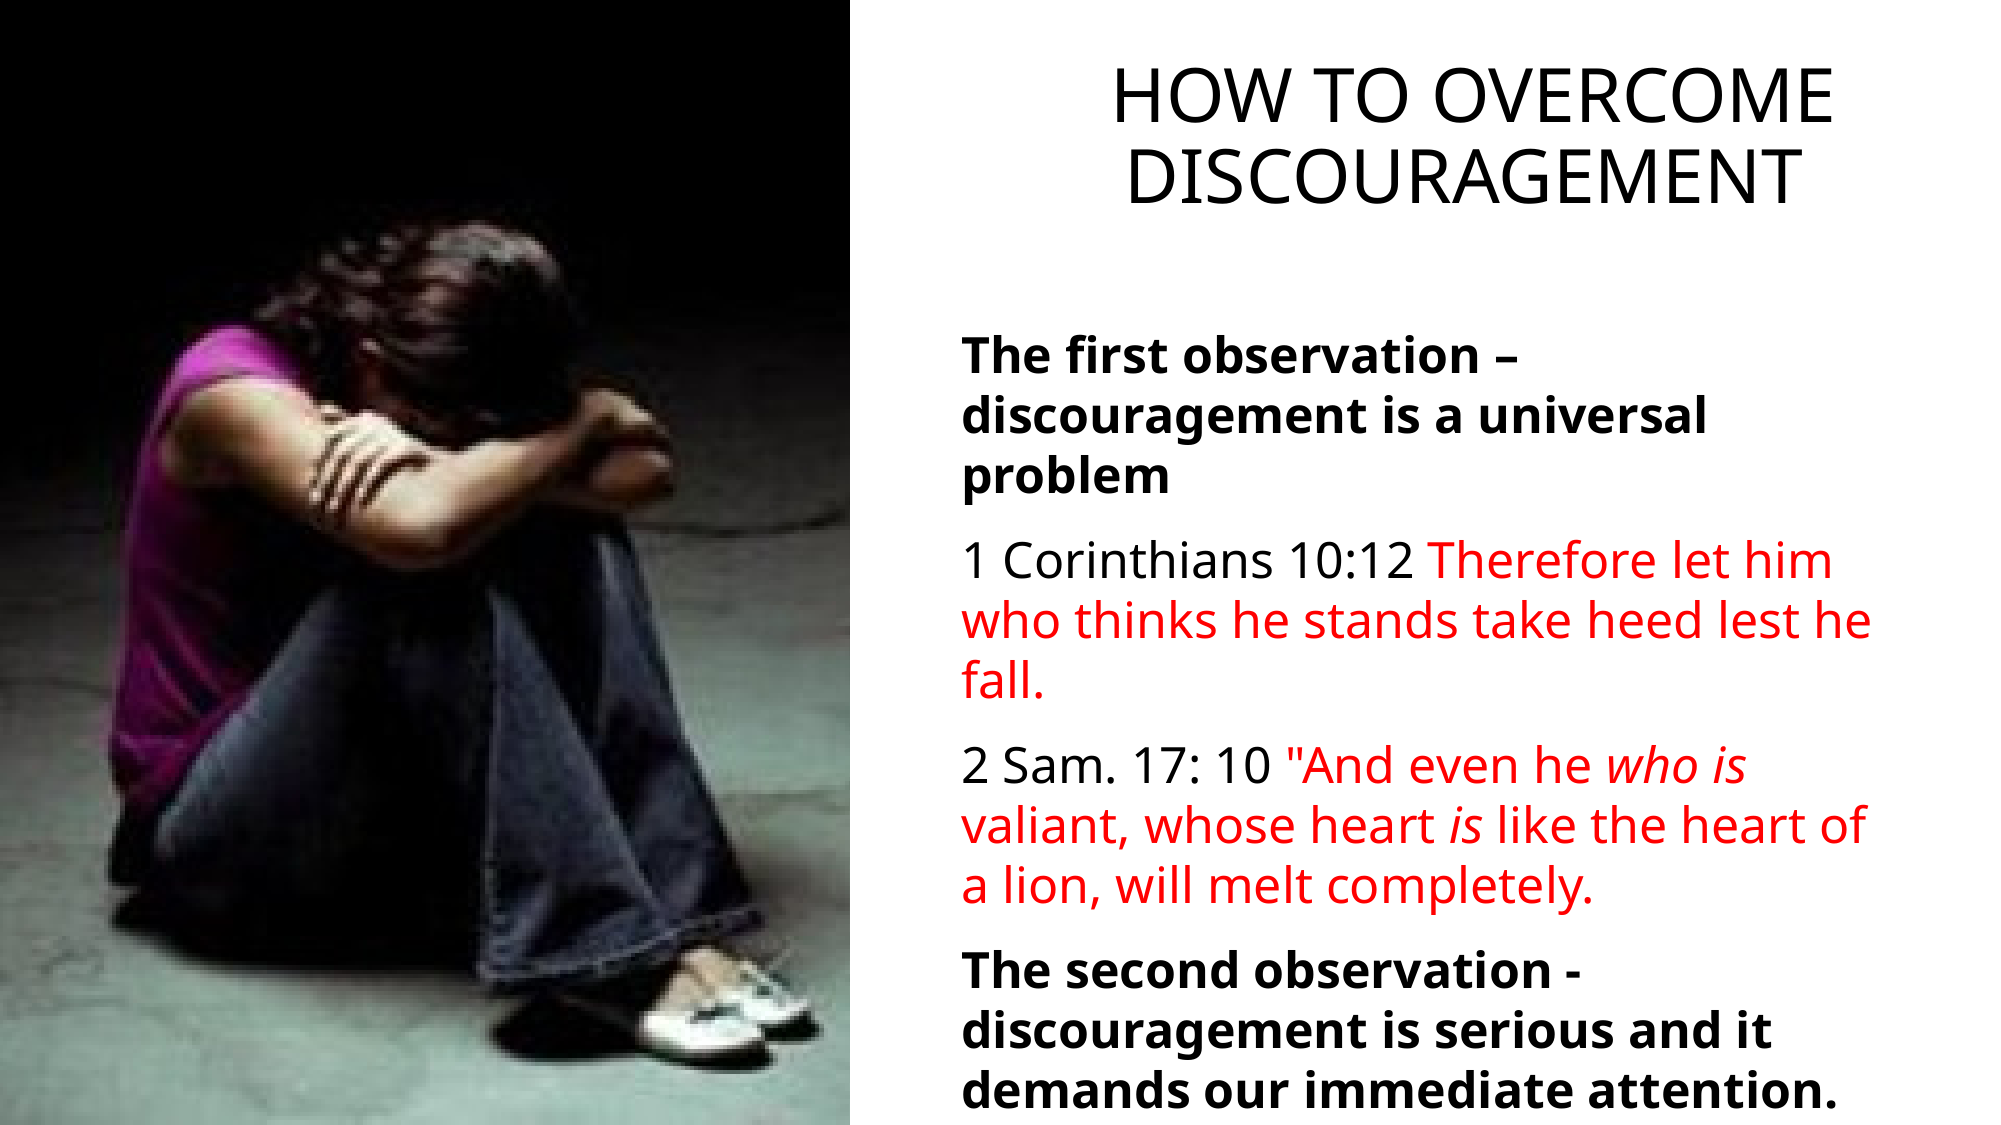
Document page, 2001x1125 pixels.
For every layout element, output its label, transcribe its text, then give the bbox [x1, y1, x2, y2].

picture [0, 0, 850, 1125]
text_box The first observation – discouragement is a universal problem 1 Corinthians 10:12 Therefore let him who thinks he stands take heed lest he fall. 2 Sam. 17: 10 "And even he who is valiant, whose heart is like the heart of a lion, will melt completely. The second observation - discouragement is serious and it demands our immediate attention. [946, 316, 1921, 1125]
list HOW TO OVERCOME DISCOURAGEMENT [973, 49, 1975, 214]
